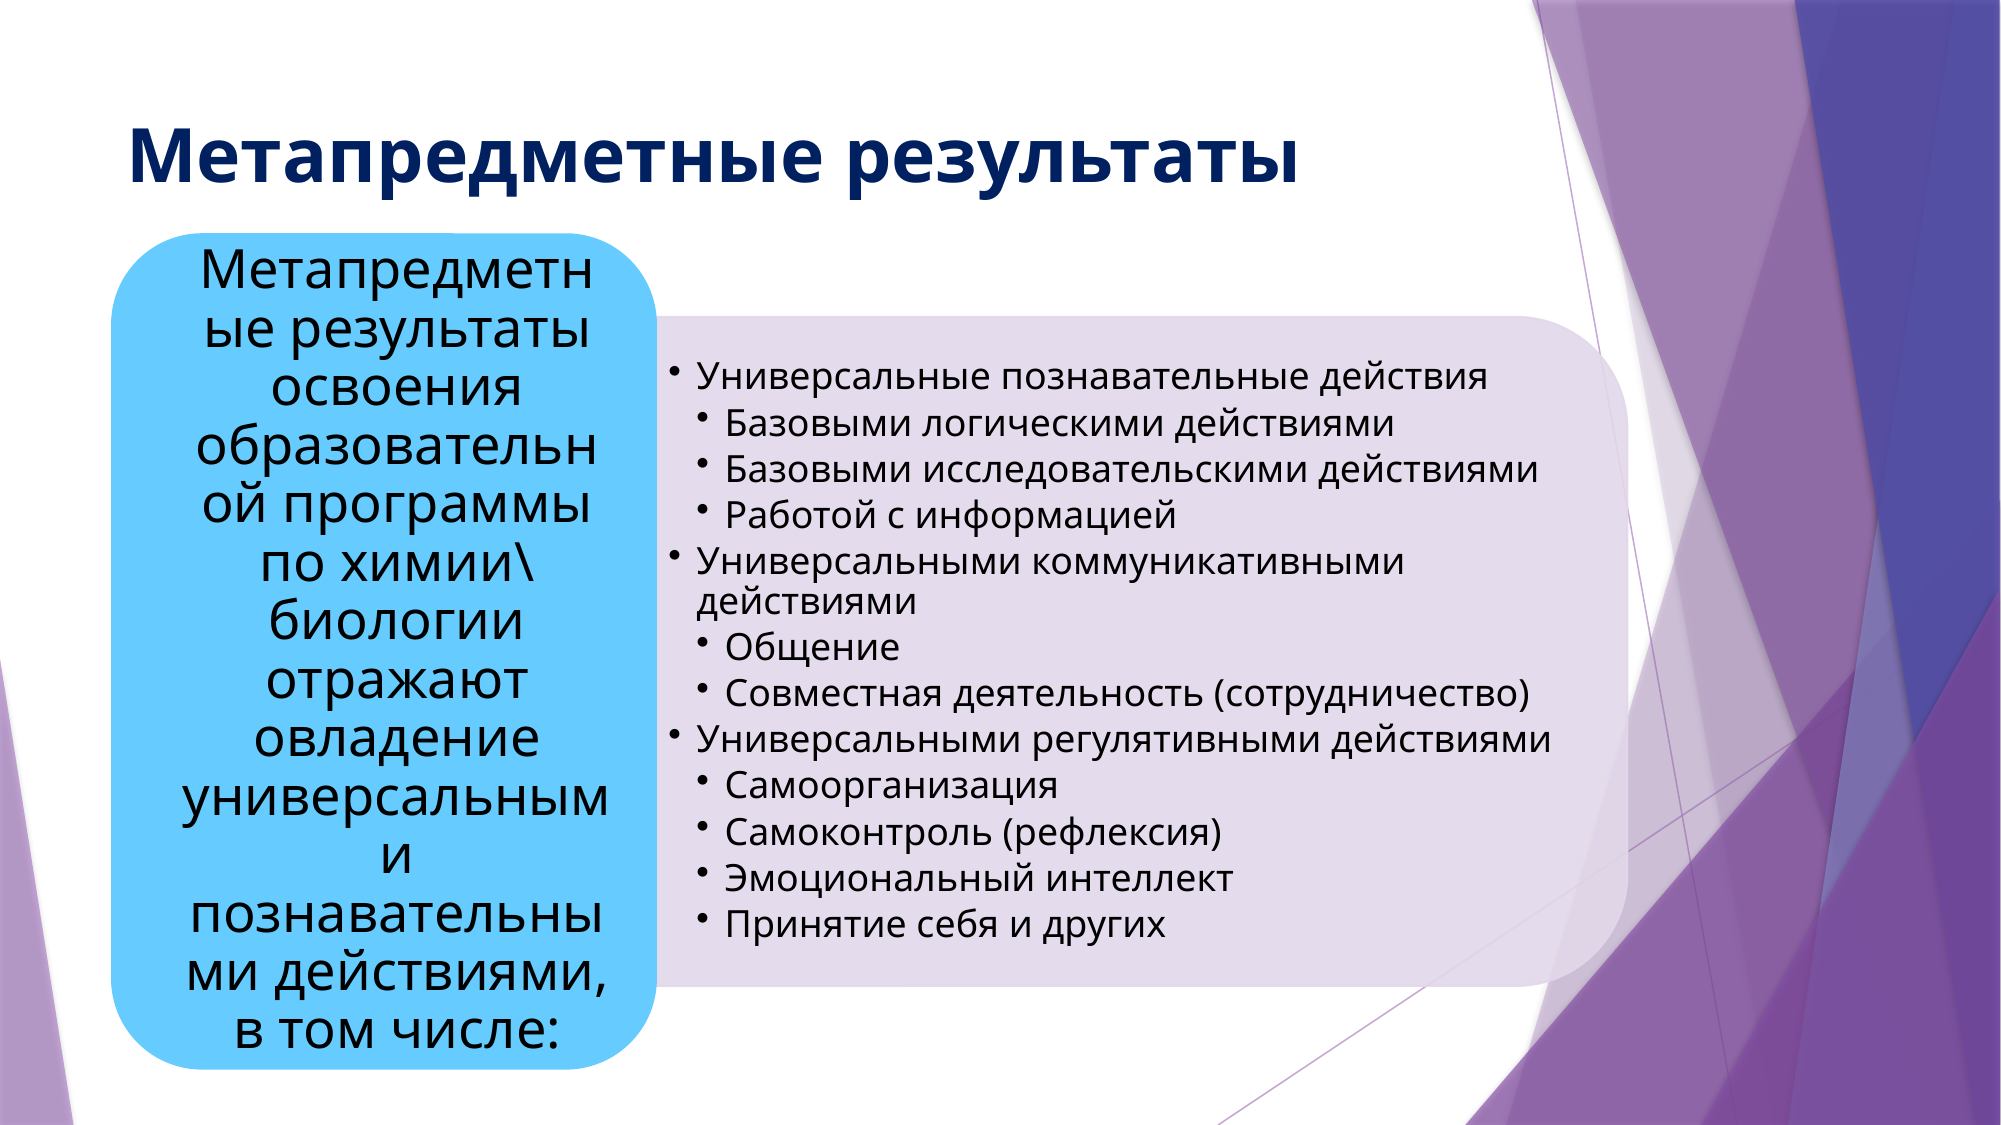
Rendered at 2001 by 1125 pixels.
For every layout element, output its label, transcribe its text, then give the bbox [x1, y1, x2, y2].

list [110, 232, 1628, 1071]
title Метапредметные результаты [111, 99, 1522, 218]
